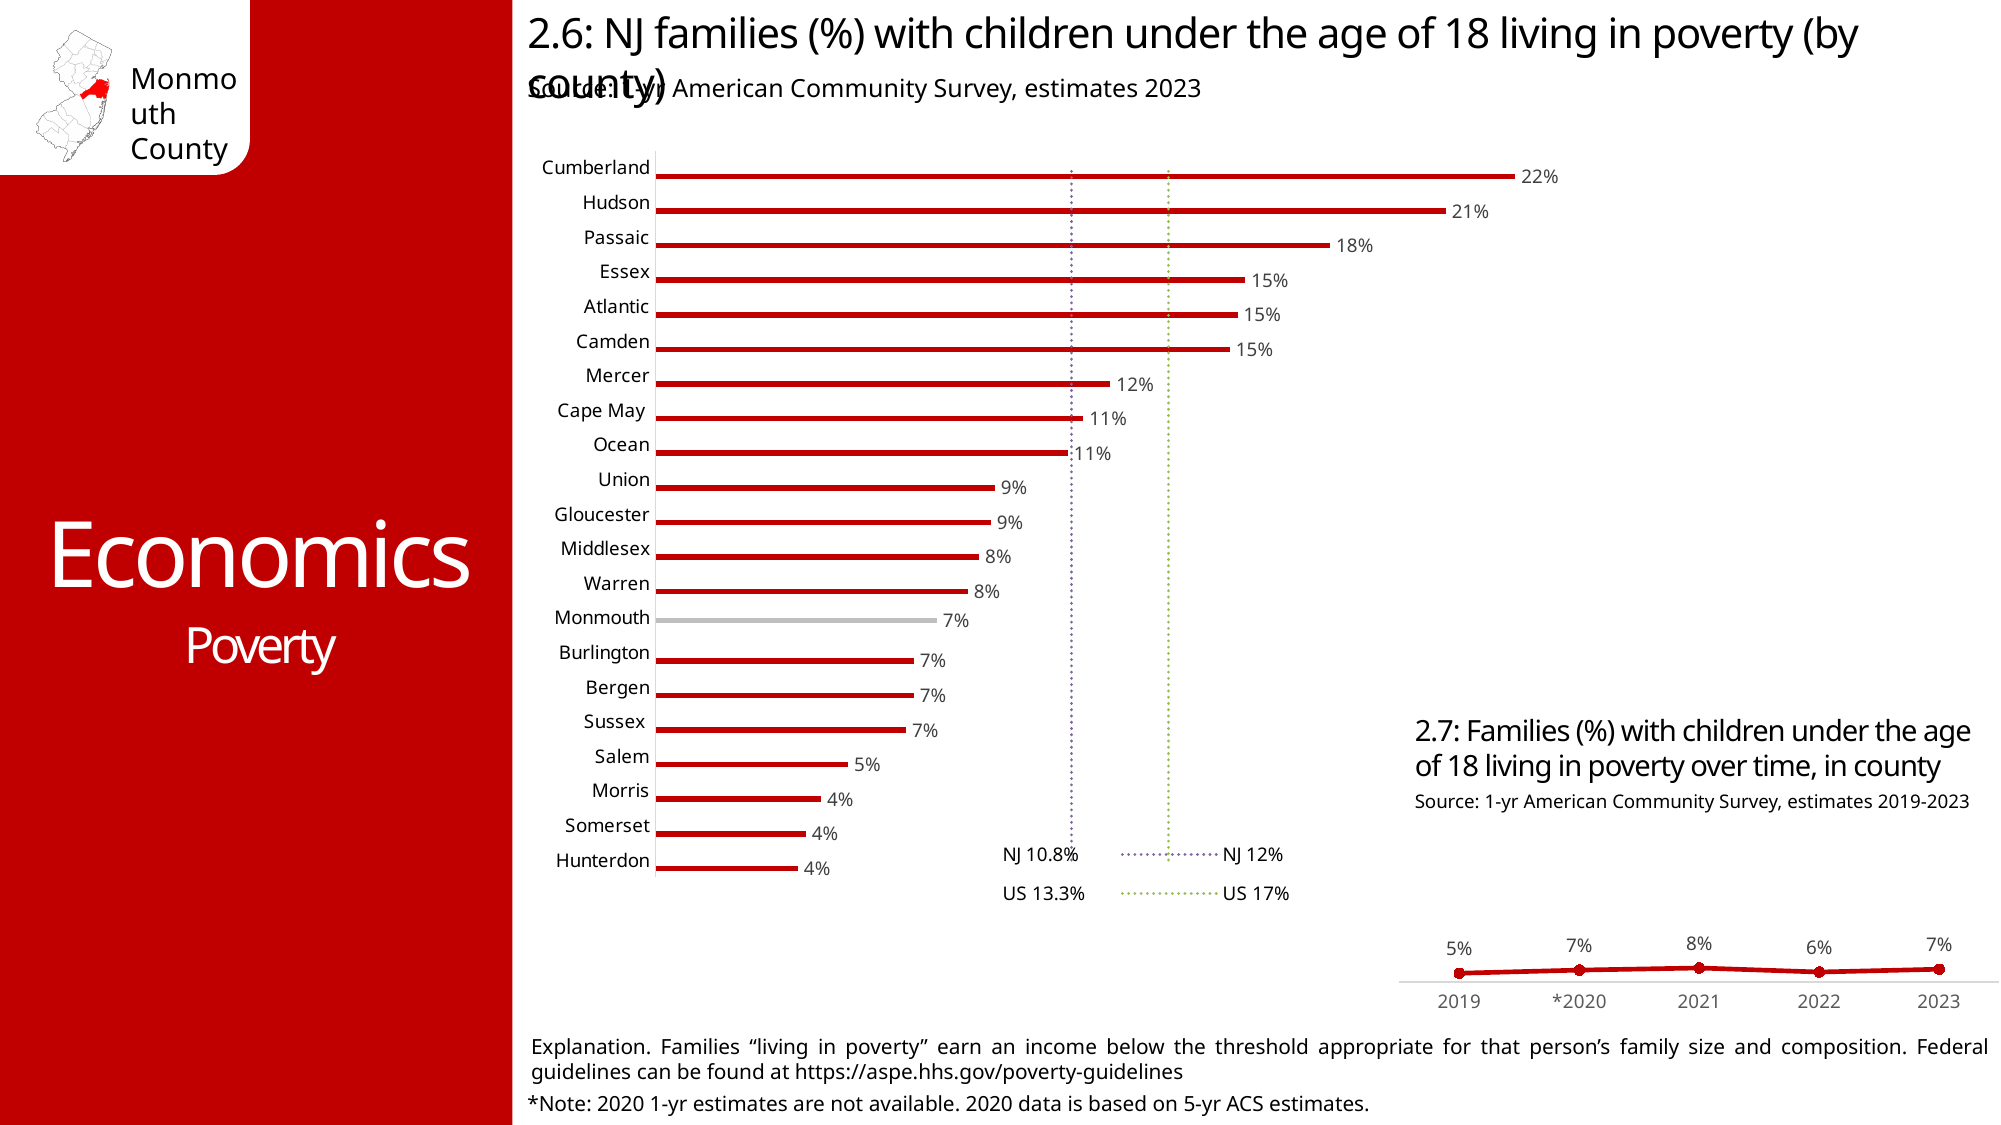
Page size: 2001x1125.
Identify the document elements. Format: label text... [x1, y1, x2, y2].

text_box Source: 1-yr American Community Survey, estimates 2023 [512, 64, 1570, 110]
text_box 2.7: Families (%) with children under the age of 18 living in poverty over time, in county [1755, 705, 1988, 780]
text_box *Note: 2020 1-yr estimates are not available. 2020 data is based on 5-yr ACS estimates. [512, 1083, 1570, 1124]
text_box Explanation. Families “living in poverty” earn an income below the threshold appropriate for that person’s family size and composition. Federal guidelines can be found at https://aspe.hhs.gov/poverty-guidelines [516, 1021, 2000, 1097]
chart [516, 126, 2000, 1033]
text_box Poverty [4, 571, 511, 723]
text_box Economics [3, 483, 511, 634]
picture [36, 30, 112, 162]
text_box 2.6: NJ families (%) with children under the age of 18 living in poverty (by county) [512, 0, 2000, 115]
